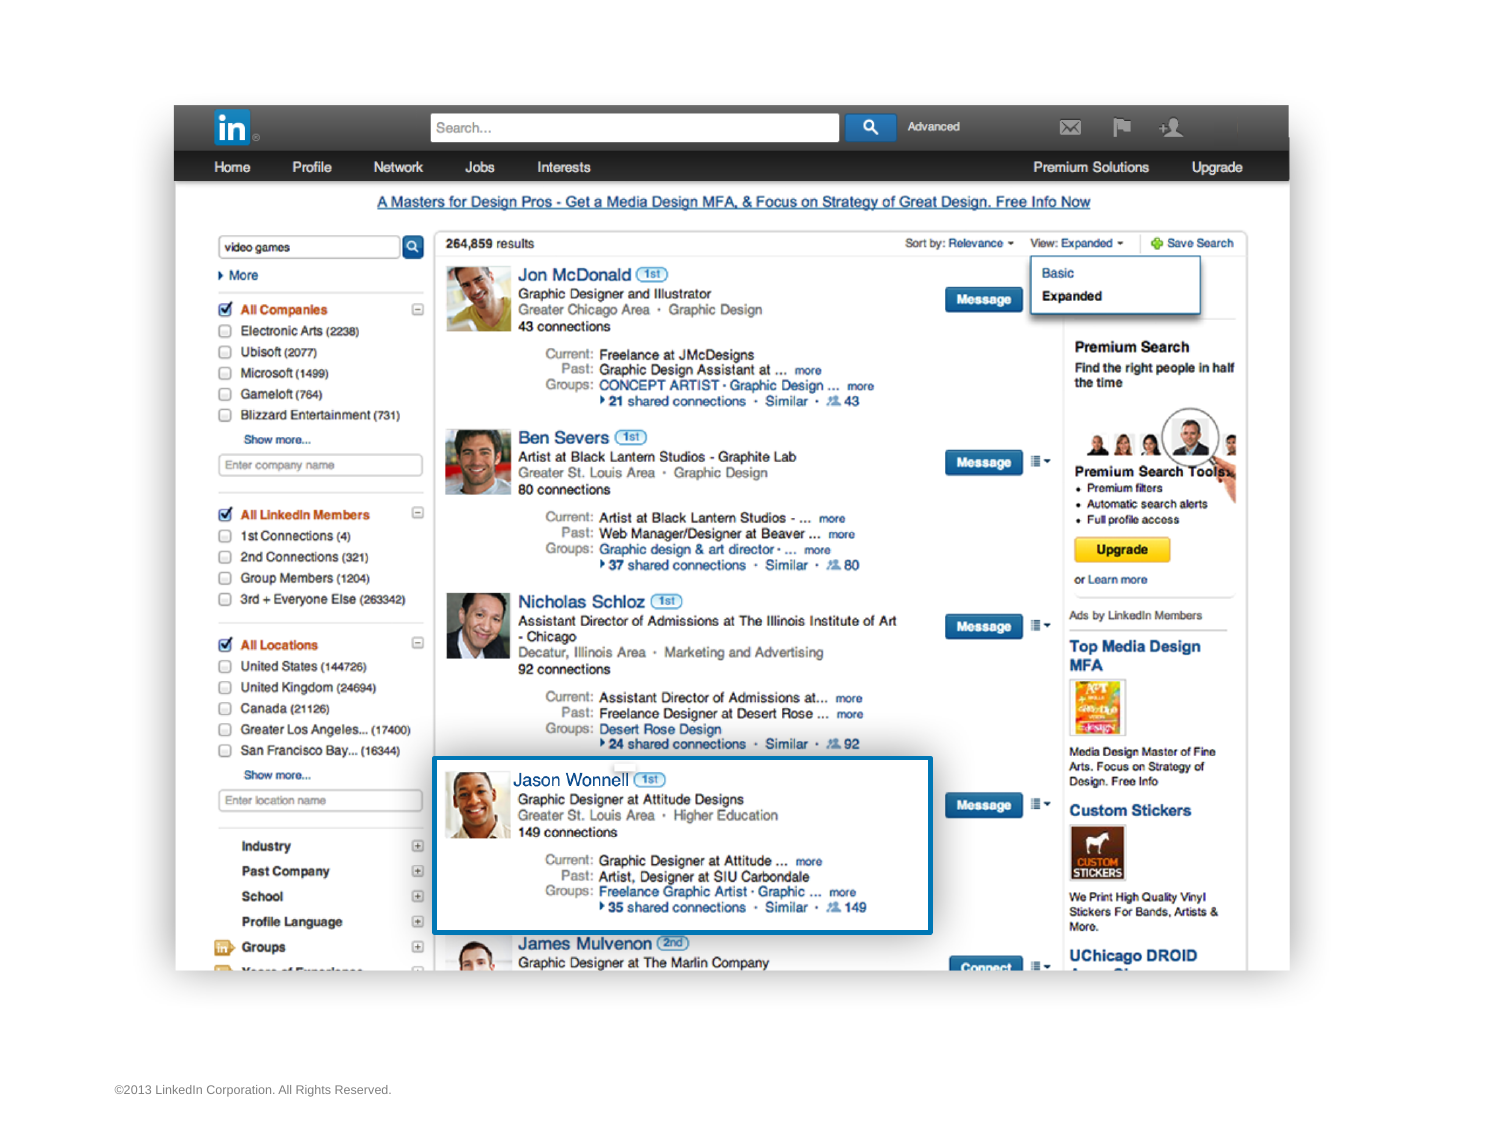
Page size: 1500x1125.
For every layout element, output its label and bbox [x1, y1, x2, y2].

picture [0, 0, 1500, 973]
text_box [173, 104, 1289, 181]
